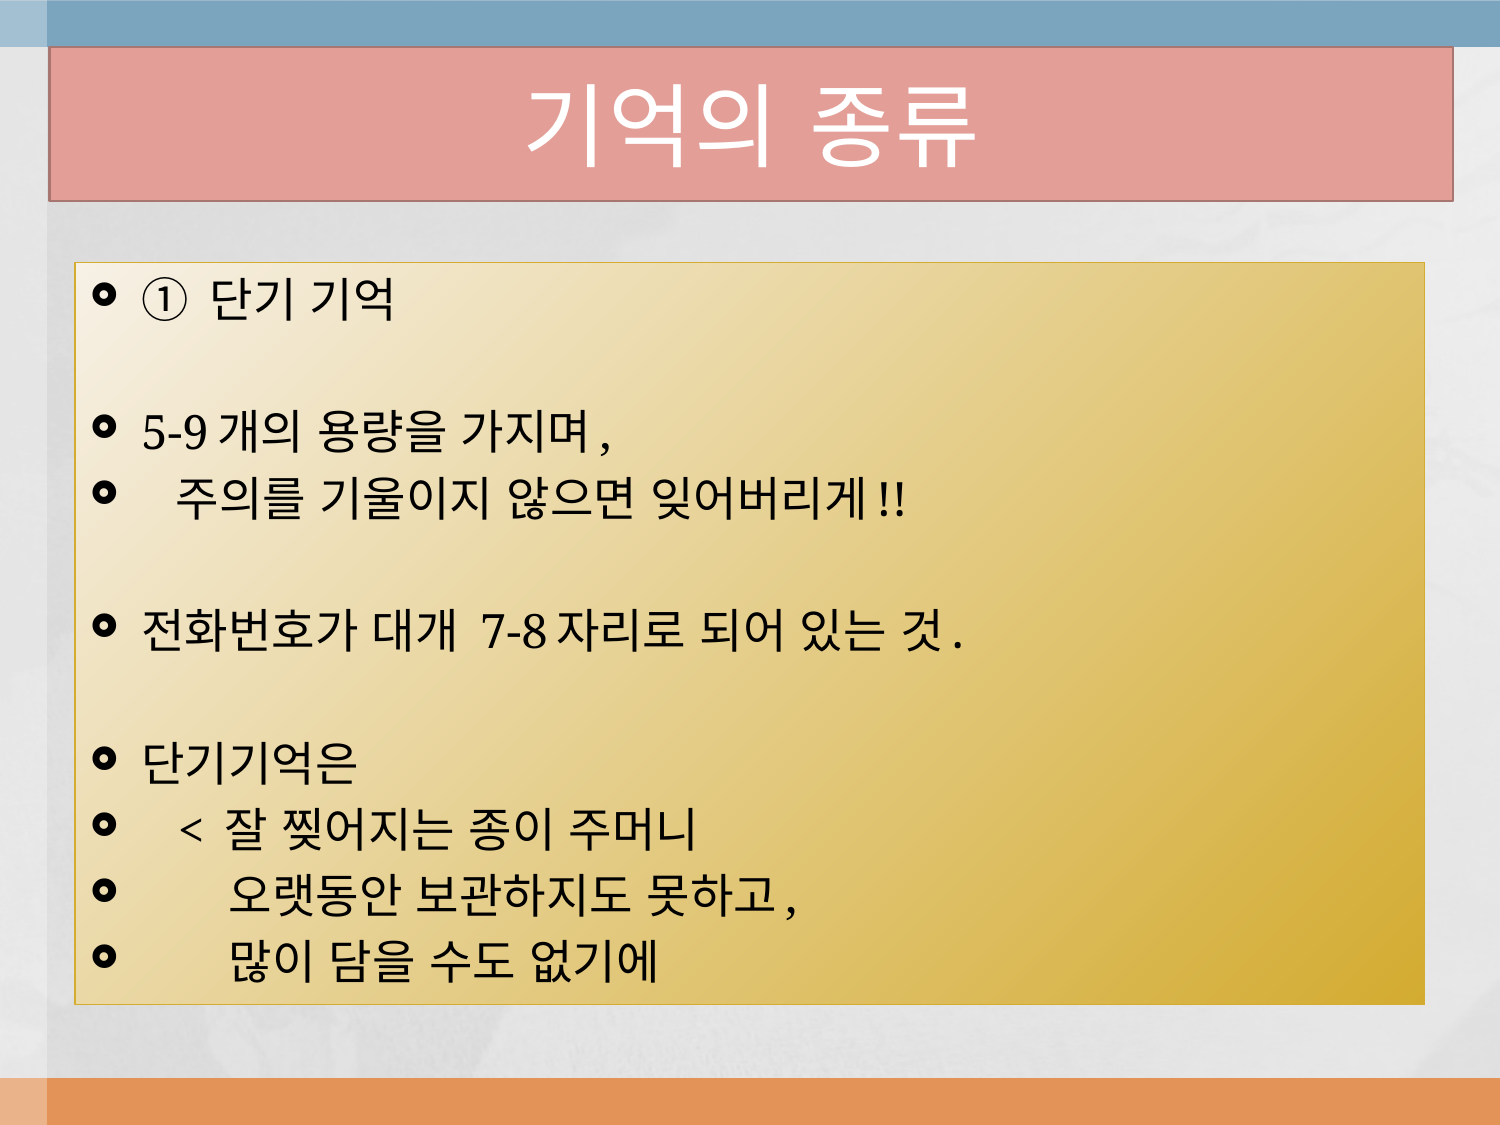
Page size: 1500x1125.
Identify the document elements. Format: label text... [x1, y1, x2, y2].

list ① 단기 기억 5-9개의 용량을 가지며, 주의를 기울이지 않으면 잊어버리게!! 전화번호가 대개 7-8자리로 되어 있는 것. 단기기억은 < 잘 찢어지는 종이 주머니 오랫동안 보관하지도 못하고, 많이 담을 수도 없기에 [74, 262, 1425, 1005]
title 기억의 종류 [48, 46, 1454, 202]
